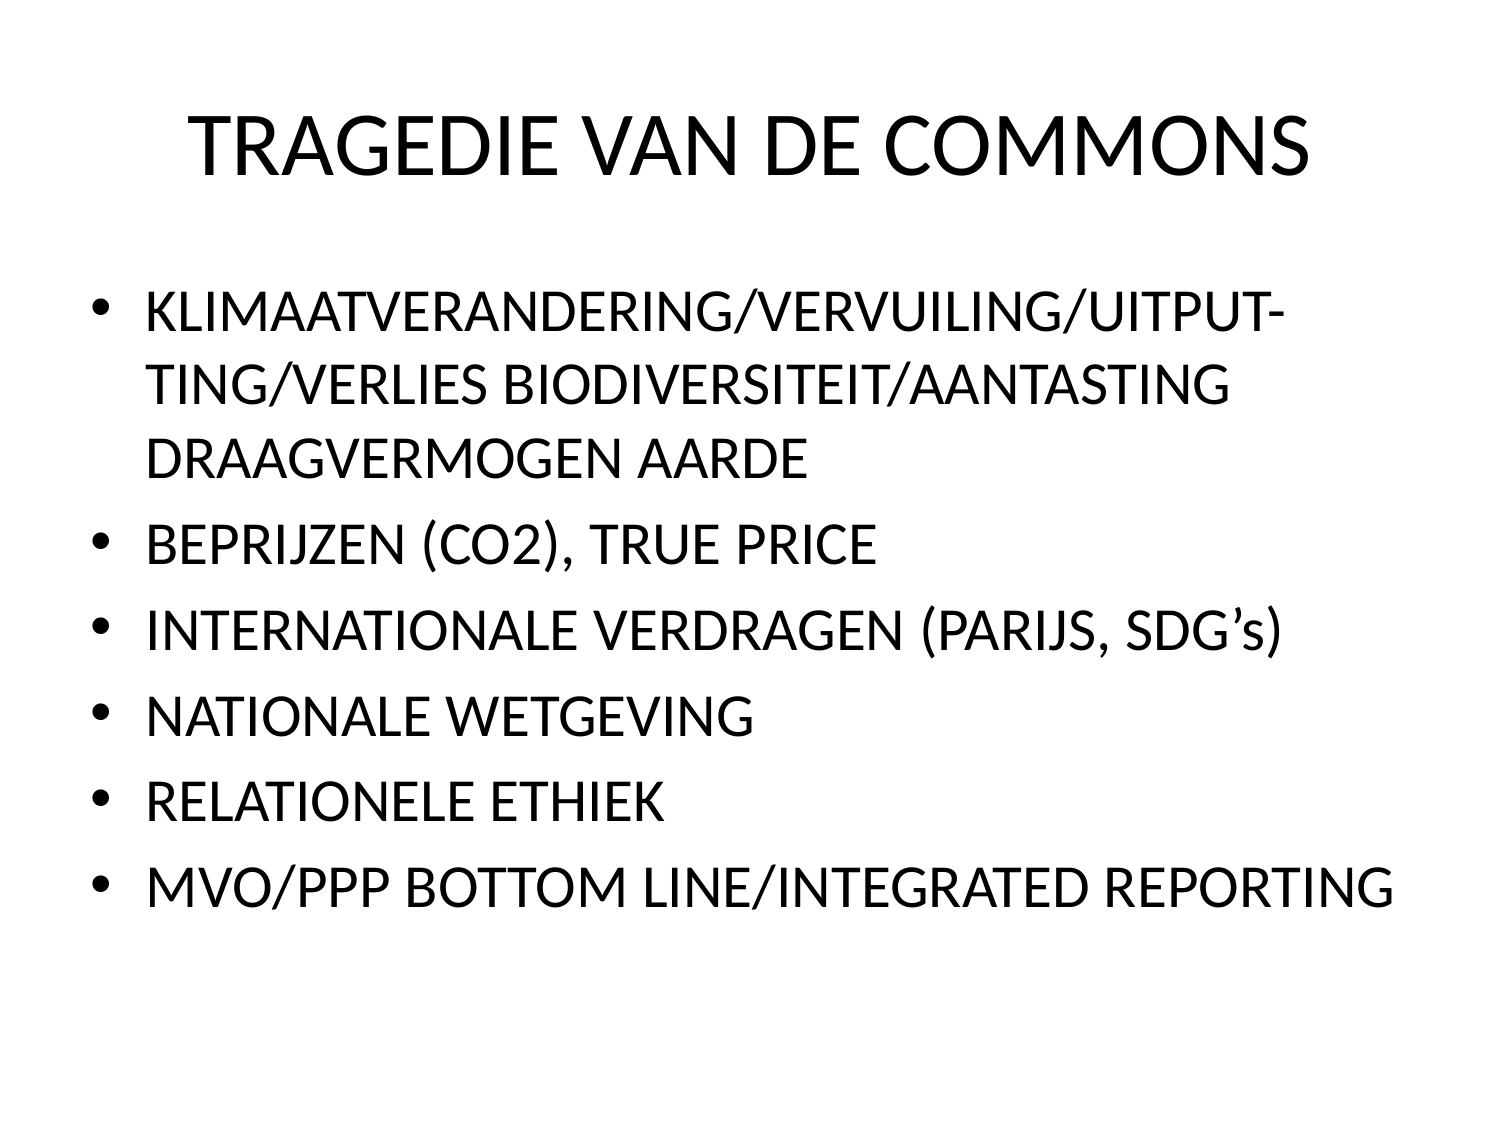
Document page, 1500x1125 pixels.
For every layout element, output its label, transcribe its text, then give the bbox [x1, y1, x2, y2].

list KLIMAATVERANDERING/VERVUILING/UITPUT-TING/VERLIES BIODIVERSITEIT/AANTASTING DRAAGVERMOGEN AARDE BEPRIJZEN (CO2), TRUE PRICE INTERNATIONALE VERDRAGEN (PARIJS, SDG’s) NATIONALE WETGEVING RELATIONELE ETHIEK MVO/PPP BOTTOM LINE/INTEGRATED REPORTING [75, 262, 1425, 1005]
title TRAGEDIE VAN DE COMMONS [75, 45, 1425, 233]
